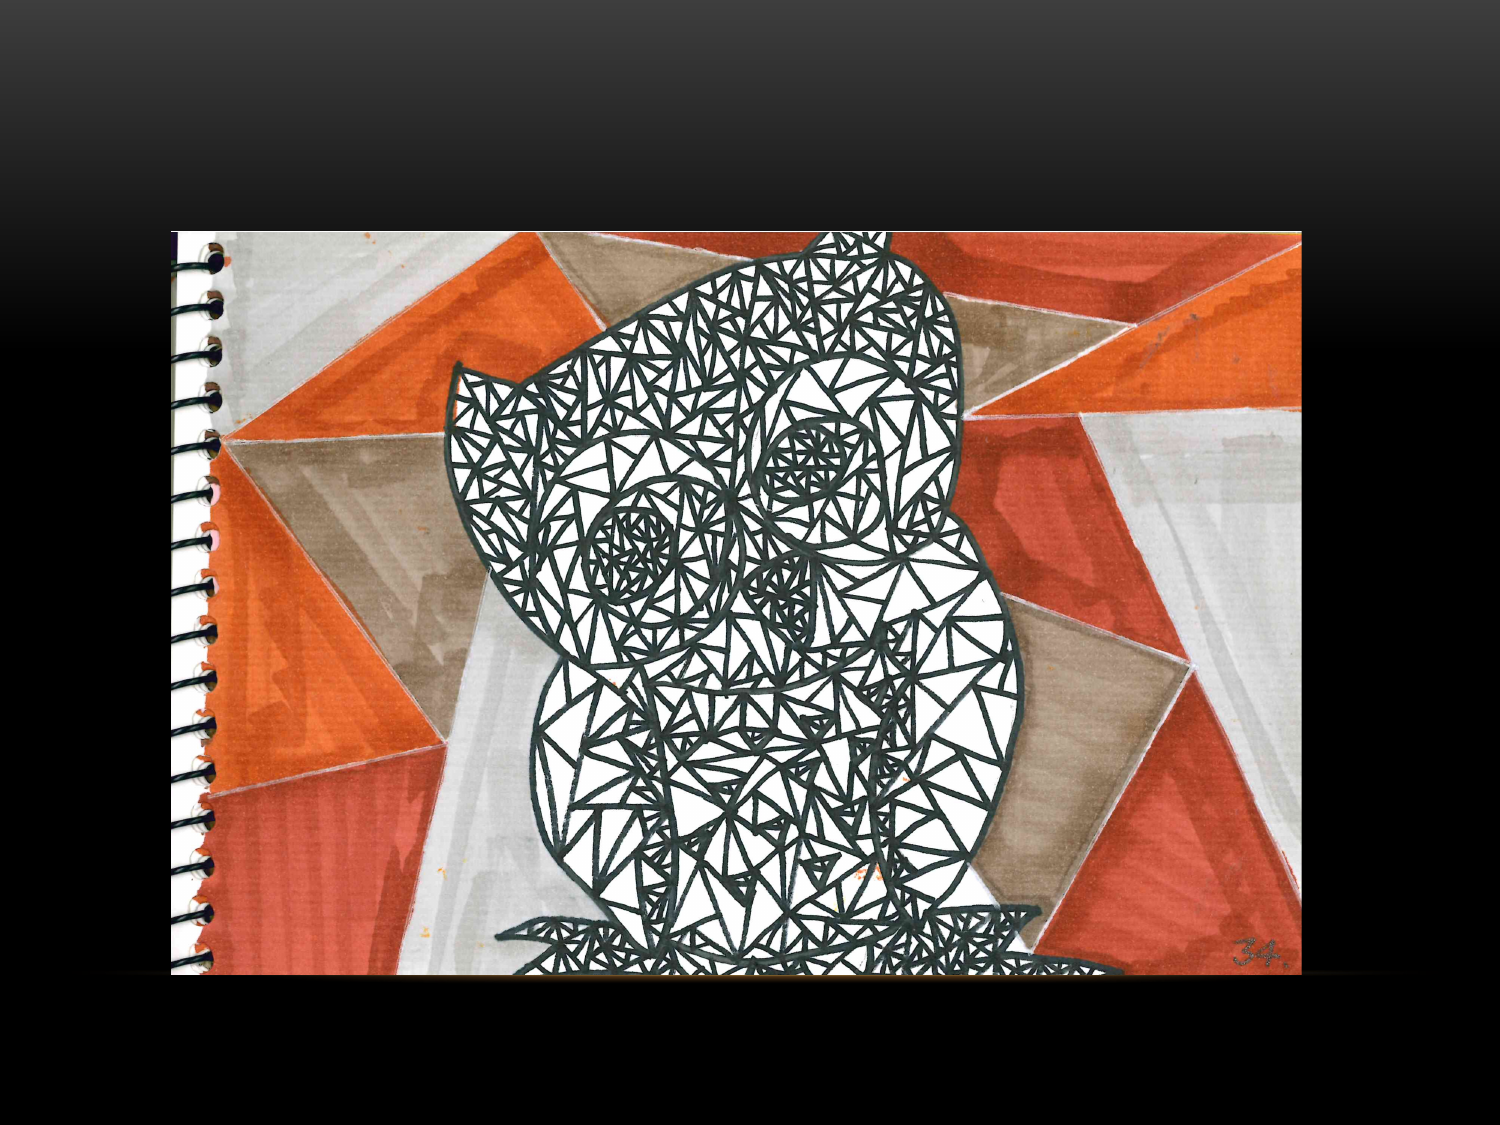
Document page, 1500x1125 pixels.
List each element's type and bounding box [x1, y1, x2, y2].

list [170, 231, 1302, 975]
picture [0, 0, 1500, 1125]
